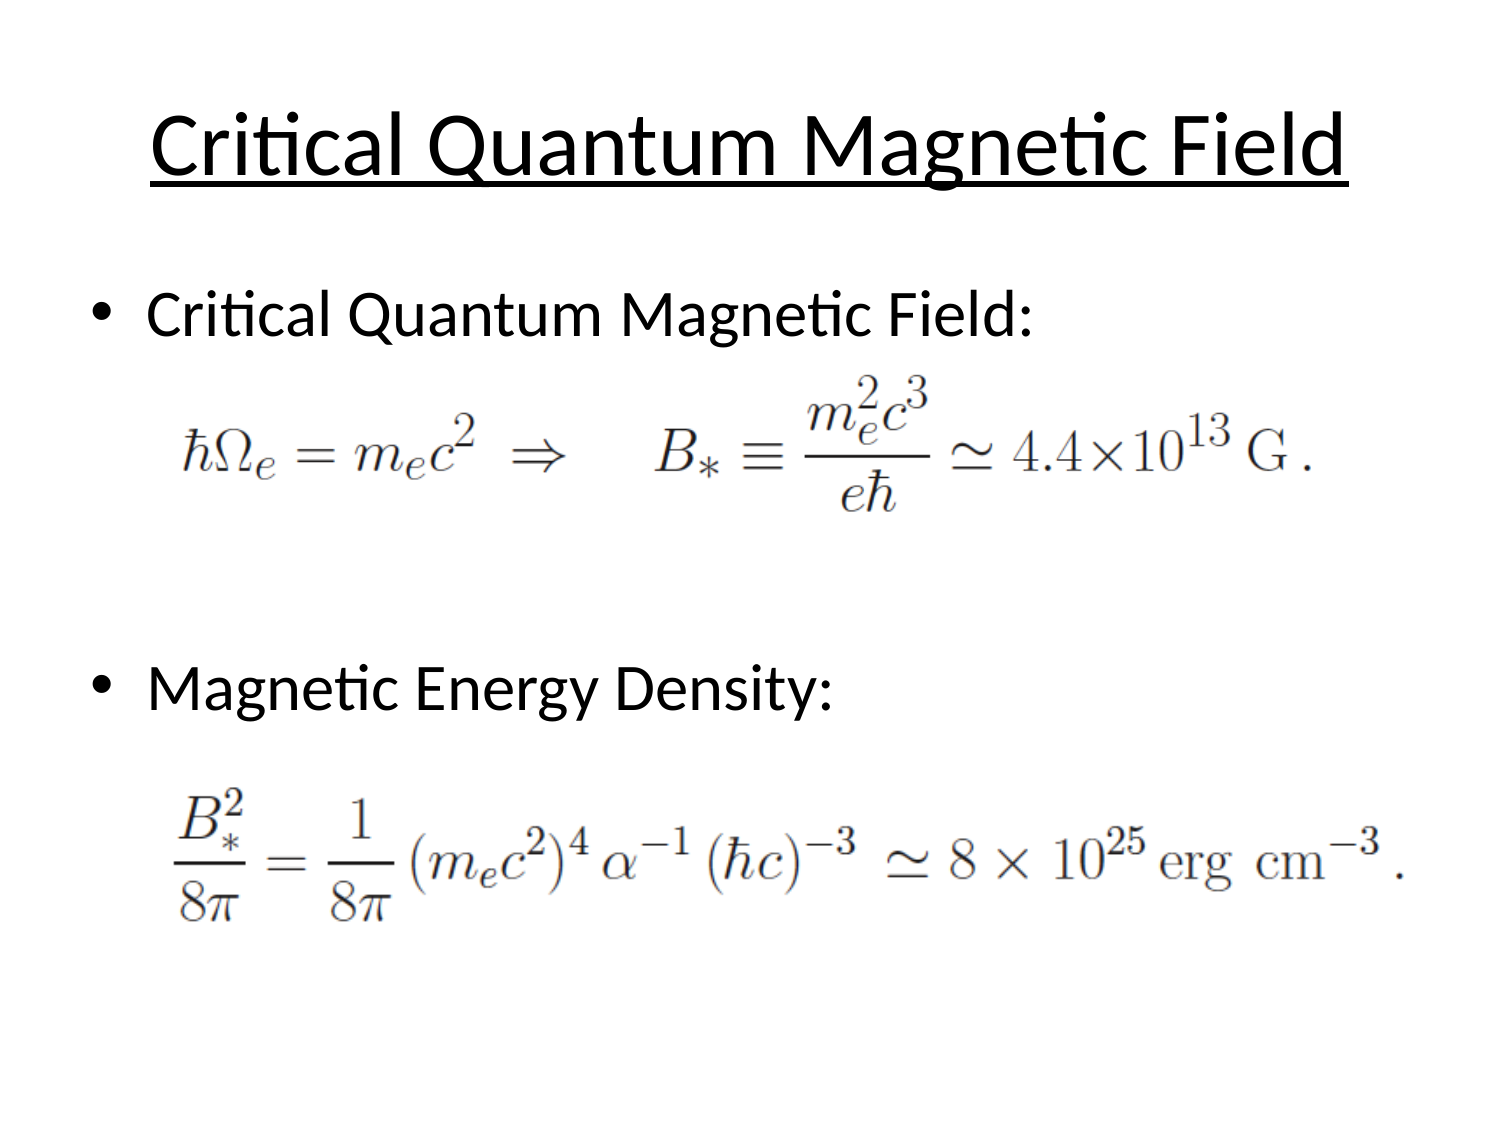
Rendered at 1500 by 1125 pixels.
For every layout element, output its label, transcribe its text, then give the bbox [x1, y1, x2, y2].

picture [113, 771, 1426, 948]
picture [113, 365, 1331, 522]
title Critical Quantum Magnetic Field [75, 45, 1425, 233]
list Critical Quantum Magnetic Field: Magnetic Energy Density: [75, 262, 1425, 1098]
